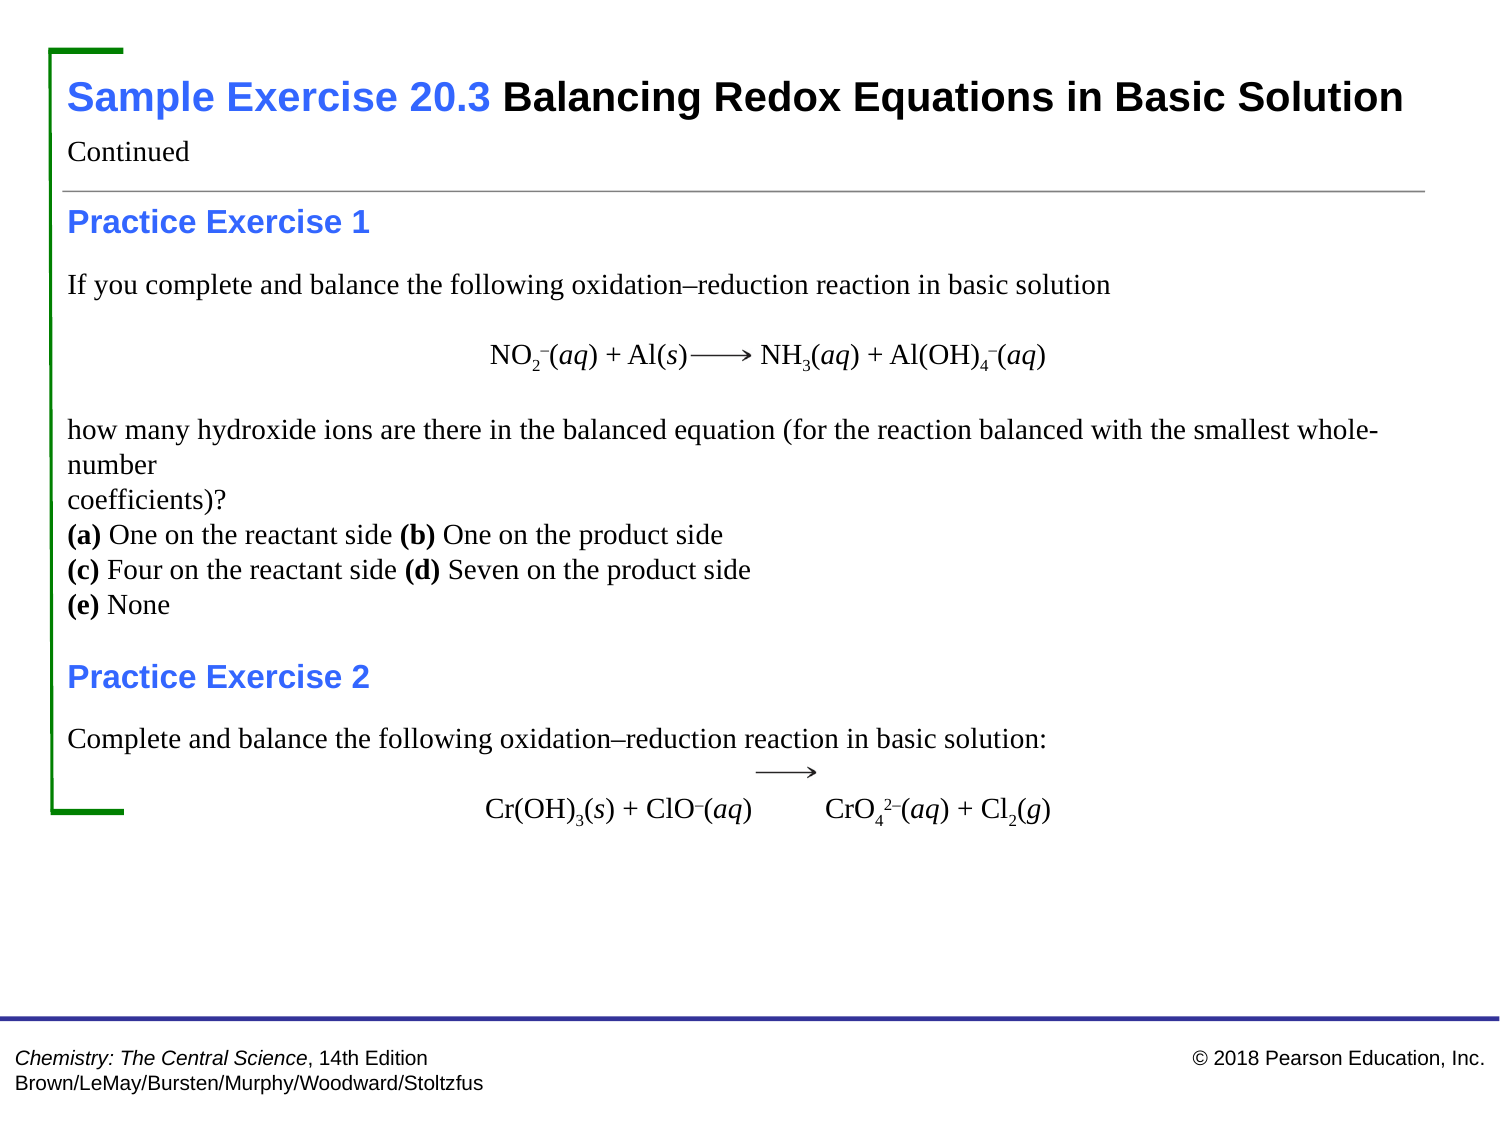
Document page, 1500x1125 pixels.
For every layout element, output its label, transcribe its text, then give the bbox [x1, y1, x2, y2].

picture [752, 763, 822, 782]
picture [687, 346, 757, 365]
text_box Continued [52, 125, 1438, 186]
text_box Sample Exercise 20.3 Balancing Redox Equations in Basic Solution [52, 65, 1438, 125]
text_box Practice Exercise 1 If you complete and balance the following oxidation–reduction reaction in basic solution NO2–(aq) + Al(s) NH3(aq) + Al(OH)4–(aq) how many hydroxide ions are there in the balanced equation (for the reaction balanced with the smallest whole-number coefficients)? (a) One on the reactant side (b) One on the product side (c) Four on the reactant side (d) Seven on the product side (e) None Practice Exercise 2 Complete and balance the following oxidation–reduction reaction in basic solution: Cr(OH)3(s) + ClO–(aq) CrO42–(aq) + Cl2(g) [52, 193, 1484, 385]
